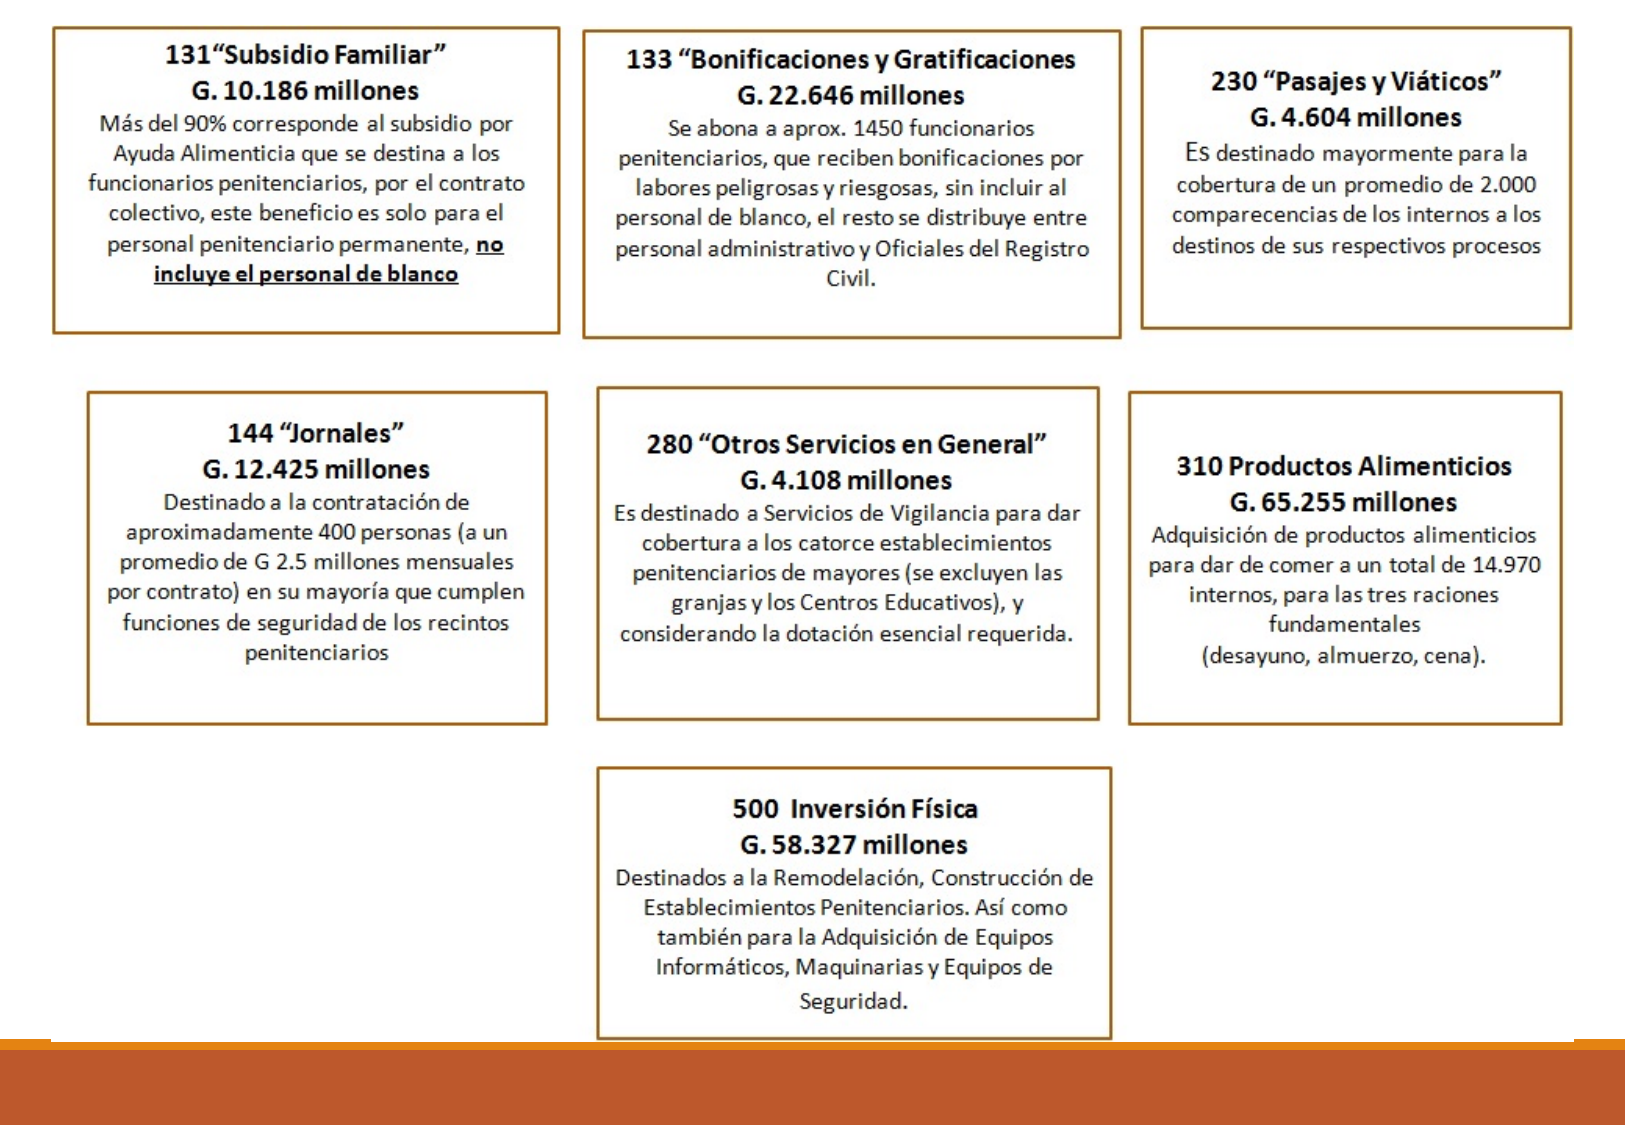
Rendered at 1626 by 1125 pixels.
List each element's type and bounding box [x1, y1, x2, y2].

picture [50, 24, 1574, 1042]
